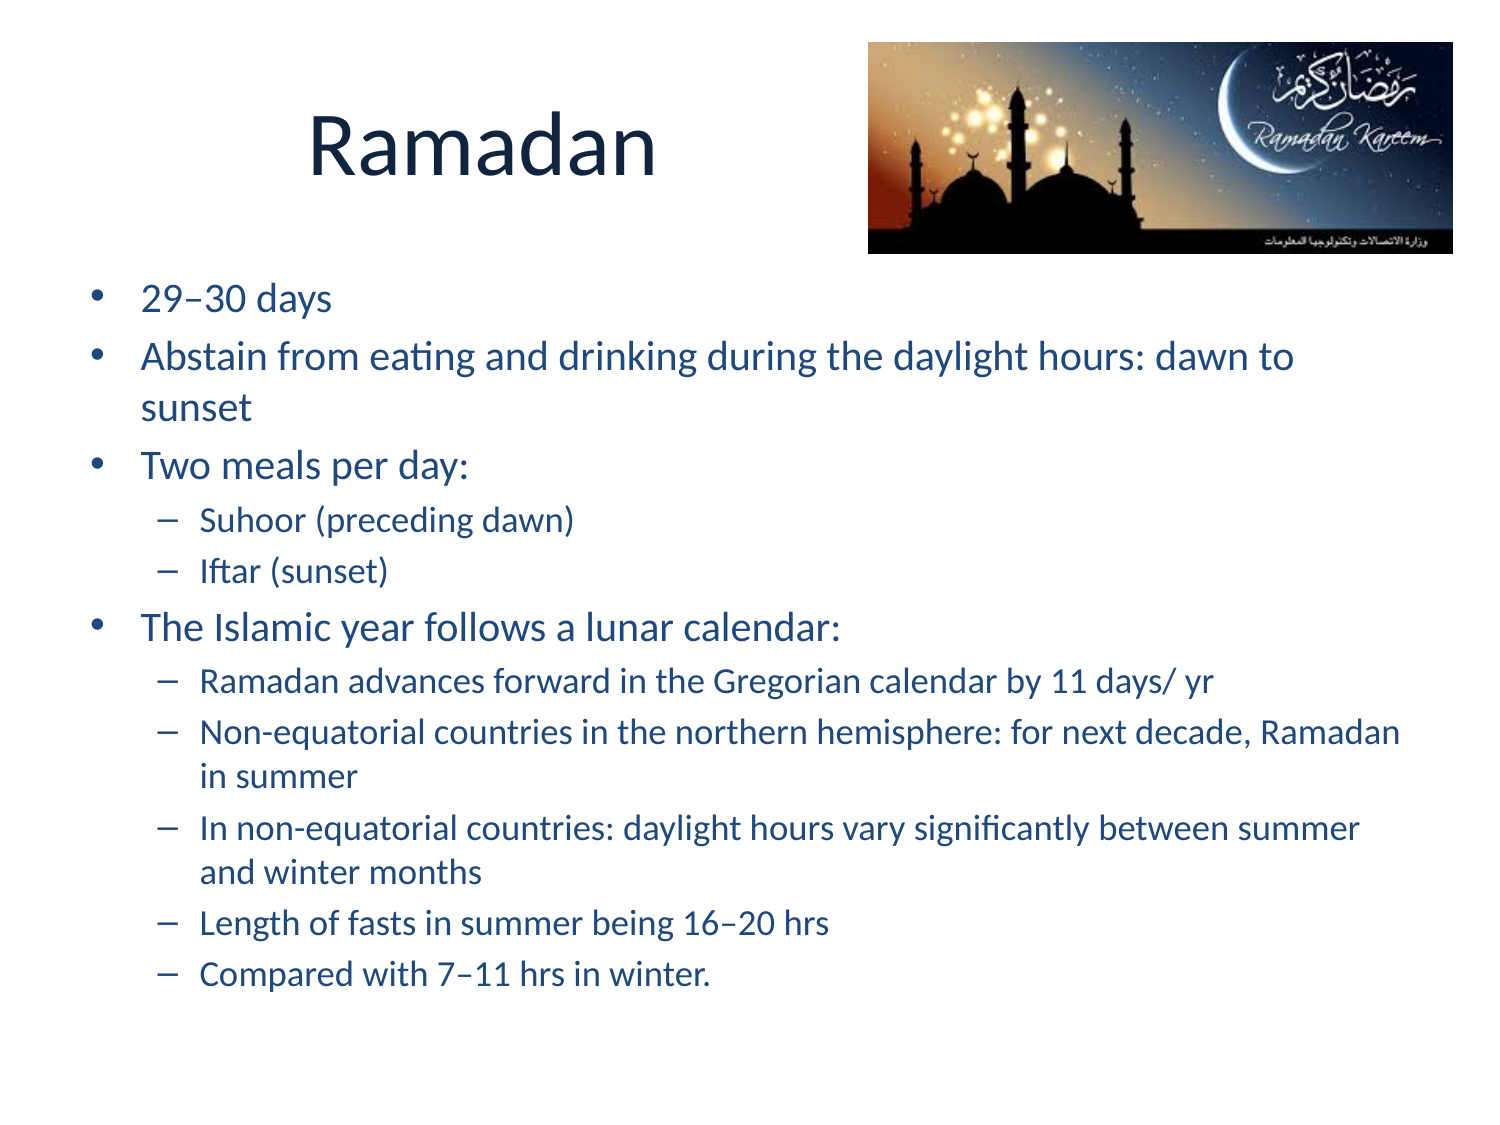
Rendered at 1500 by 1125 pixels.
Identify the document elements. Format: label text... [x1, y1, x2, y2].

picture [867, 42, 1453, 254]
list 29–30 days Abstain from eating and drinking during the daylight hours: dawn to sunset Two meals per day: Suhoor (preceding dawn) Iftar (sunset) The Islamic year follows a lunar calendar: Ramadan advances forward in the Gregorian calendar by 11 days/ yr Non-equatorial countries in the northern hemisphere: for next decade, Ramadan in summer In non-equatorial countries: daylight hours vary significantly between summer and winter months Length of fasts in summer being 16–20 hrs Compared with 7–11 hrs in winter. [75, 262, 1425, 1005]
title Ramadan [75, 45, 863, 233]
